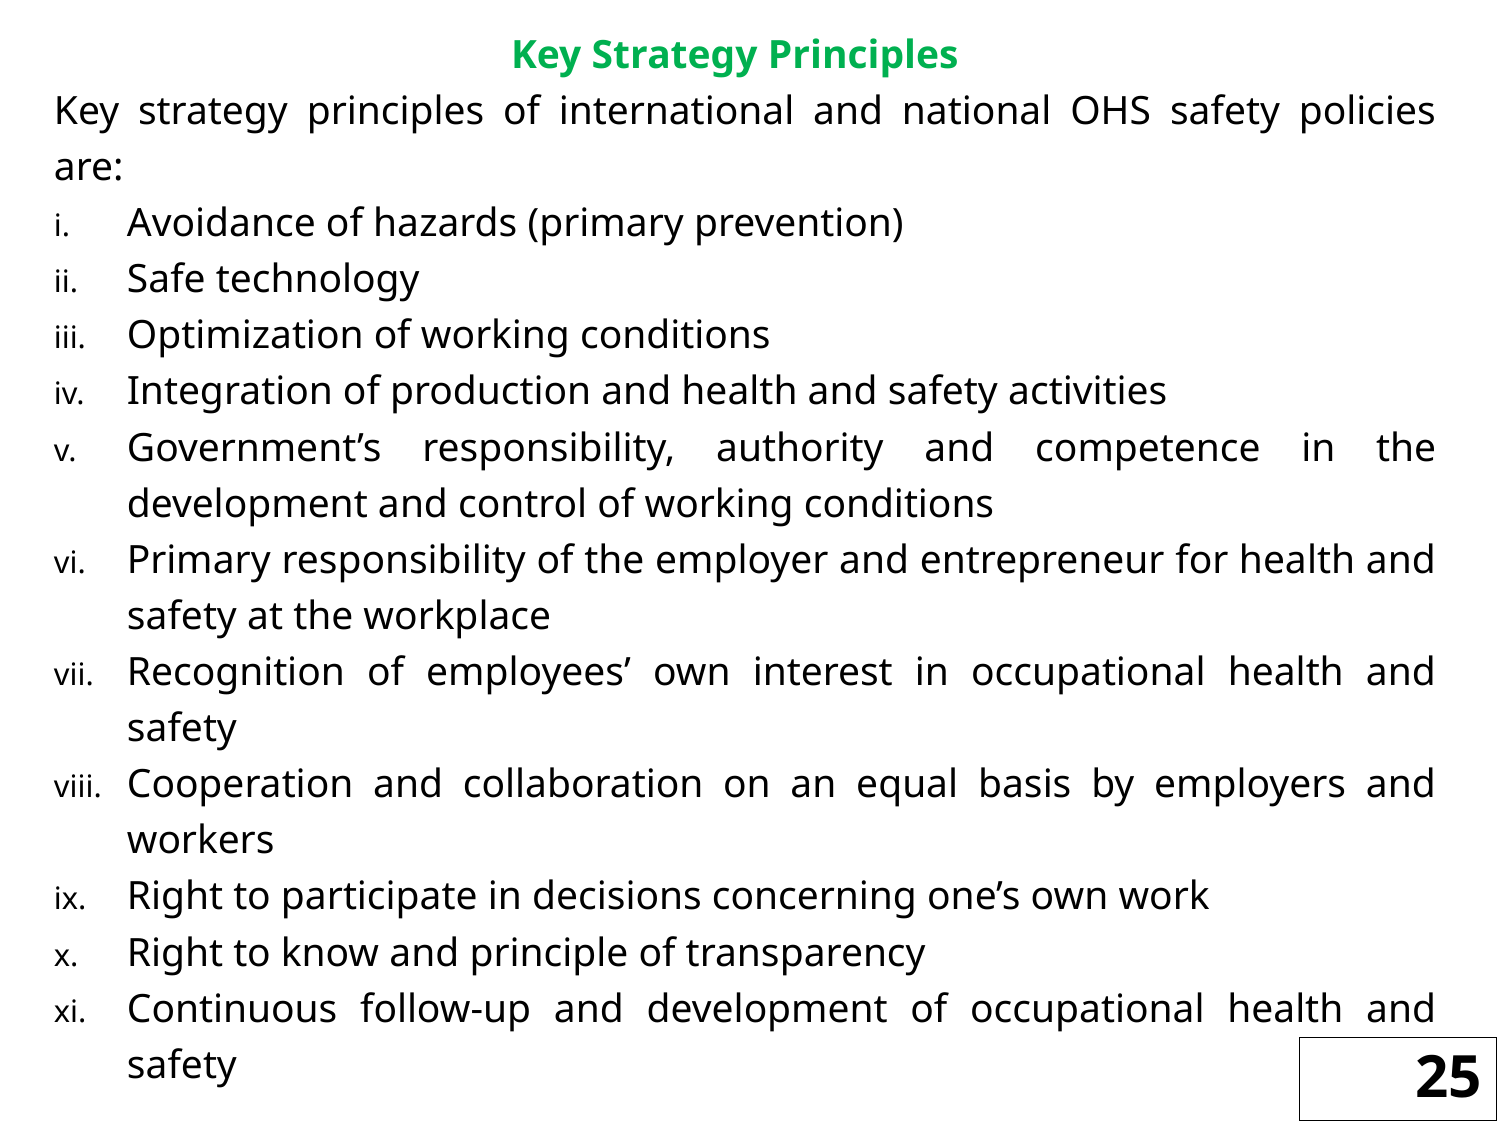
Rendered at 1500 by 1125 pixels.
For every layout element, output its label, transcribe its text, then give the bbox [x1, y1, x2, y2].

slide_number 25 [1299, 1037, 1497, 1121]
list Key Strategy Principles Key strategy principles of international and national OHS safety policies are: Avoidance of hazards (primary prevention) Safe technology Optimization of working conditions Integration of production and health and safety activities Government’s responsibility, authority and competence in the development and control of working conditions Primary responsibility of the employer and entrepreneur for health and safety at the workplace Recognition of employees’ own interest in occupational health and safety Cooperation and collaboration on an equal basis by employers and workers Right to participate in decisions concerning one’s own work Right to know and principle of transparency Continuous follow-up and development of occupational health and safety [39, 12, 1452, 1097]
